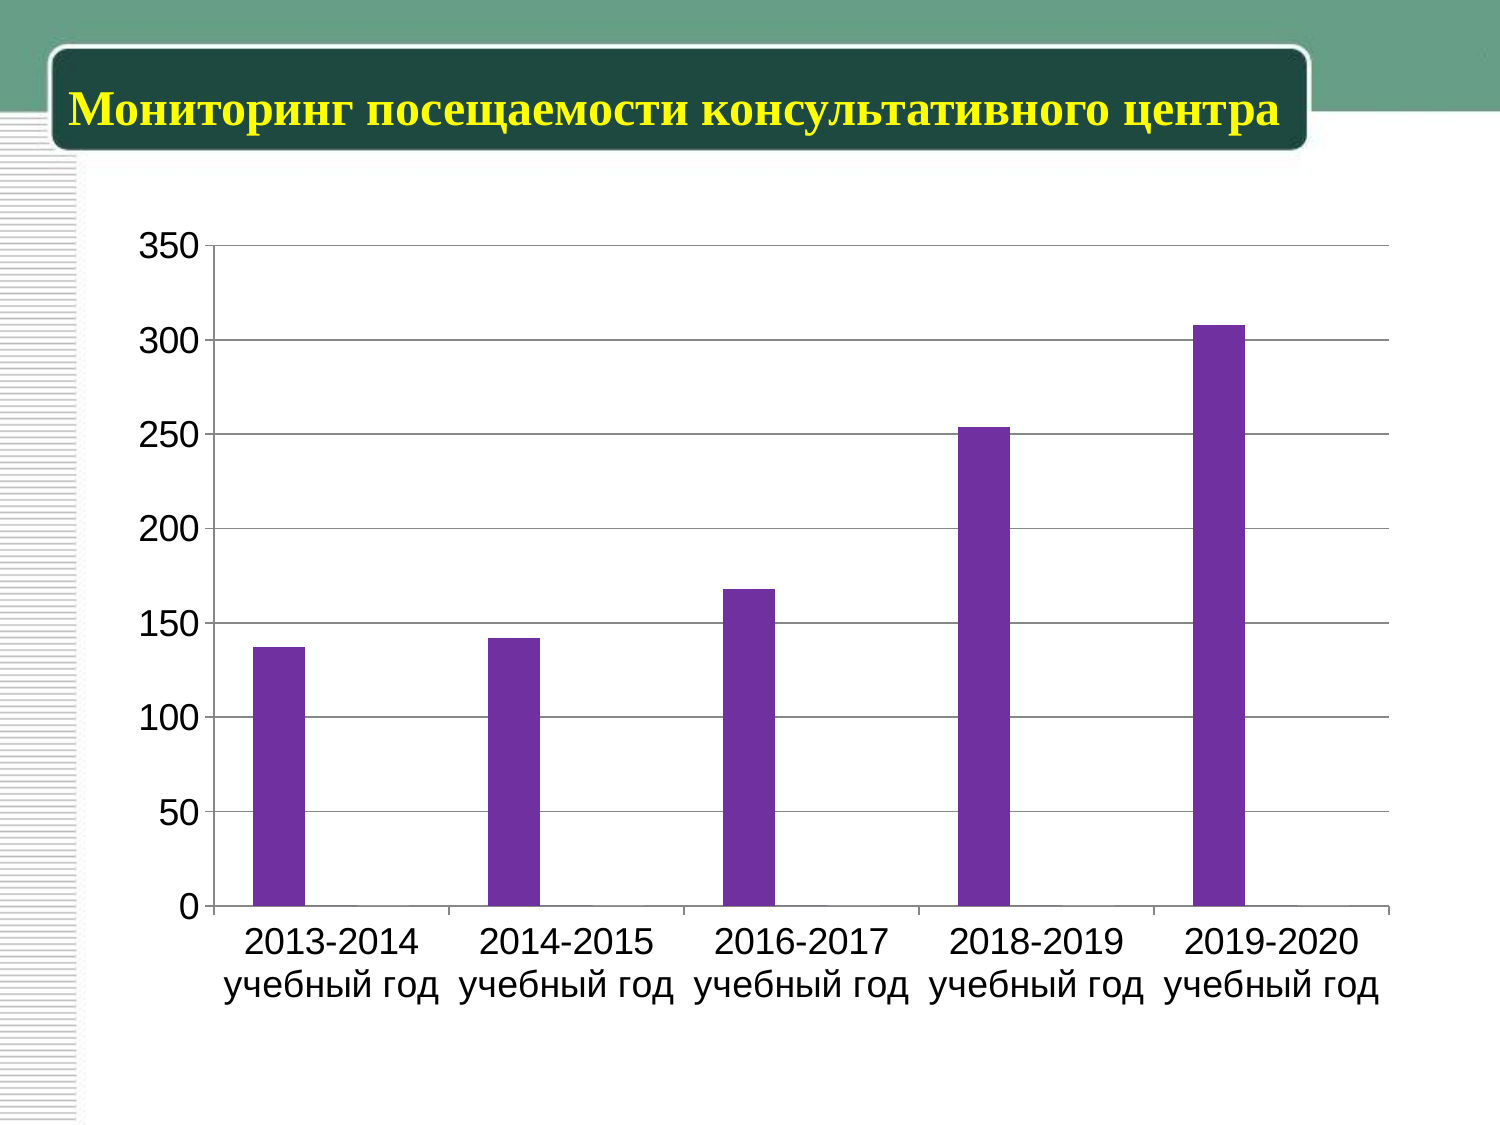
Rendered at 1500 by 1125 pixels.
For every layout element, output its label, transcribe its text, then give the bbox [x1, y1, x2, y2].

picture [0, 0, 1500, 1125]
chart [111, 207, 1416, 1022]
title Мониторинг посещаемости консультативного центра [52, 54, 1436, 233]
